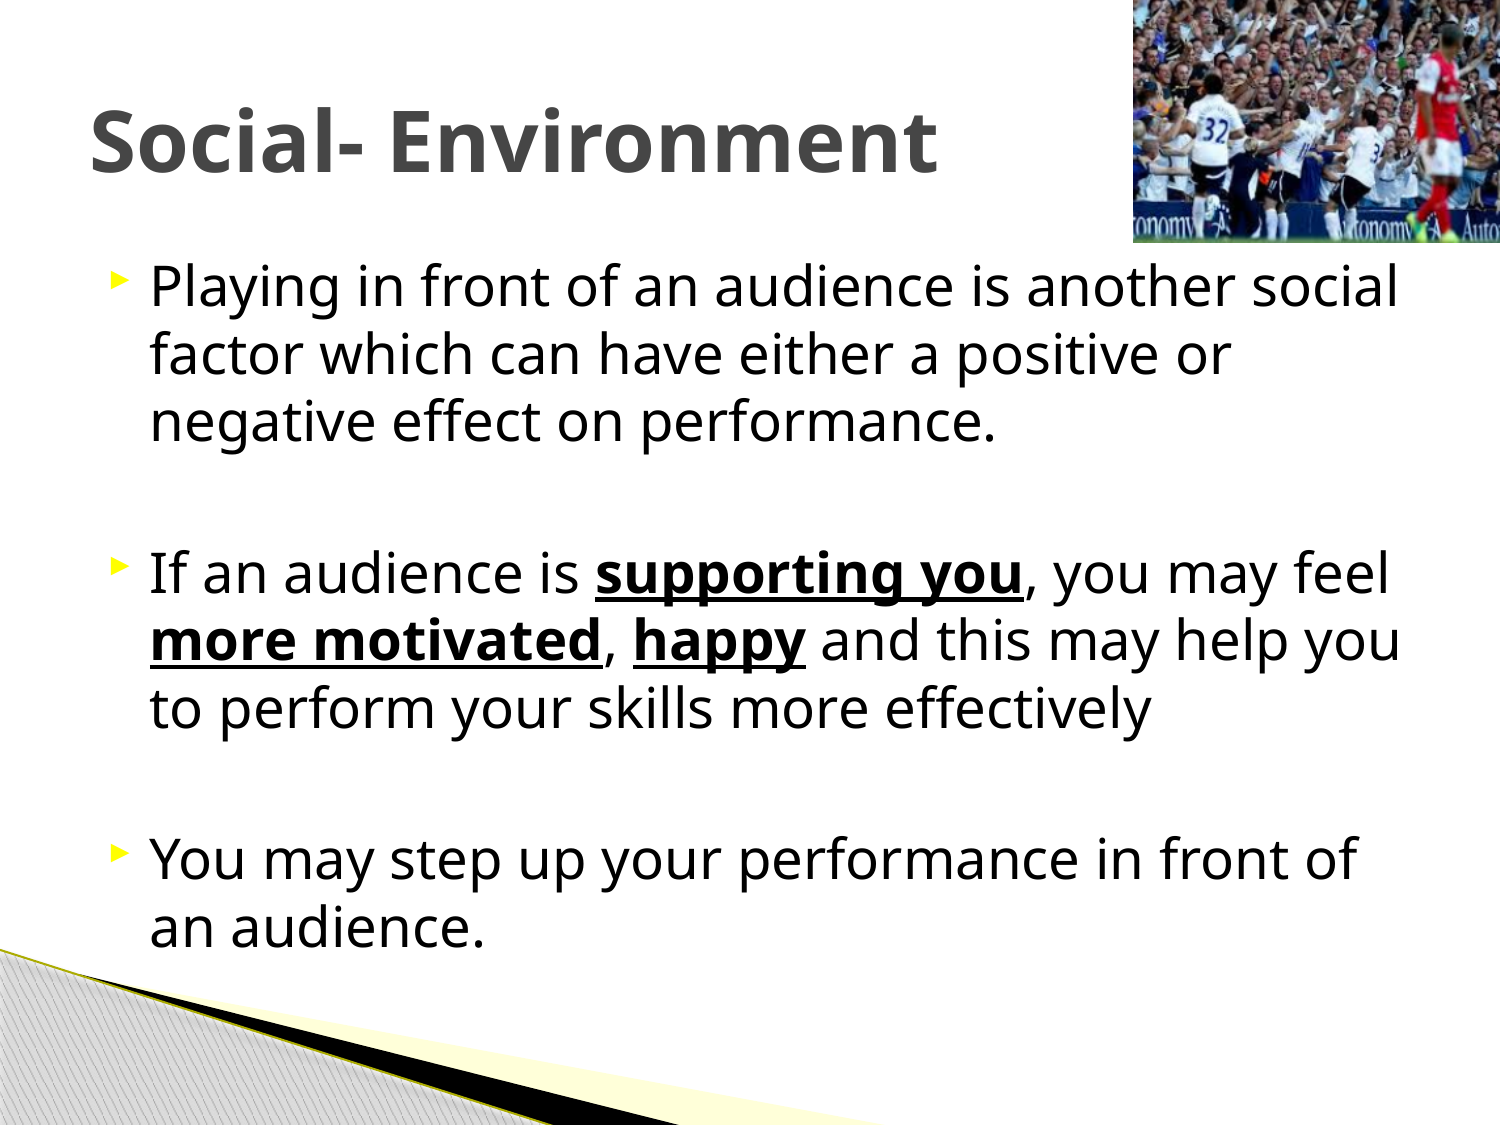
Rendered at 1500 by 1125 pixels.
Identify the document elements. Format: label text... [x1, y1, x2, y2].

list Playing in front of an audience is another social factor which can have either a positive or negative effect on performance. If an audience is supporting you, you may feel more motivated, happy and this may help you to perform your skills more effectively You may step up your performance in front of an audience. [75, 243, 1425, 986]
title Social- Environment [75, 45, 1127, 233]
picture [1133, 0, 1500, 243]
